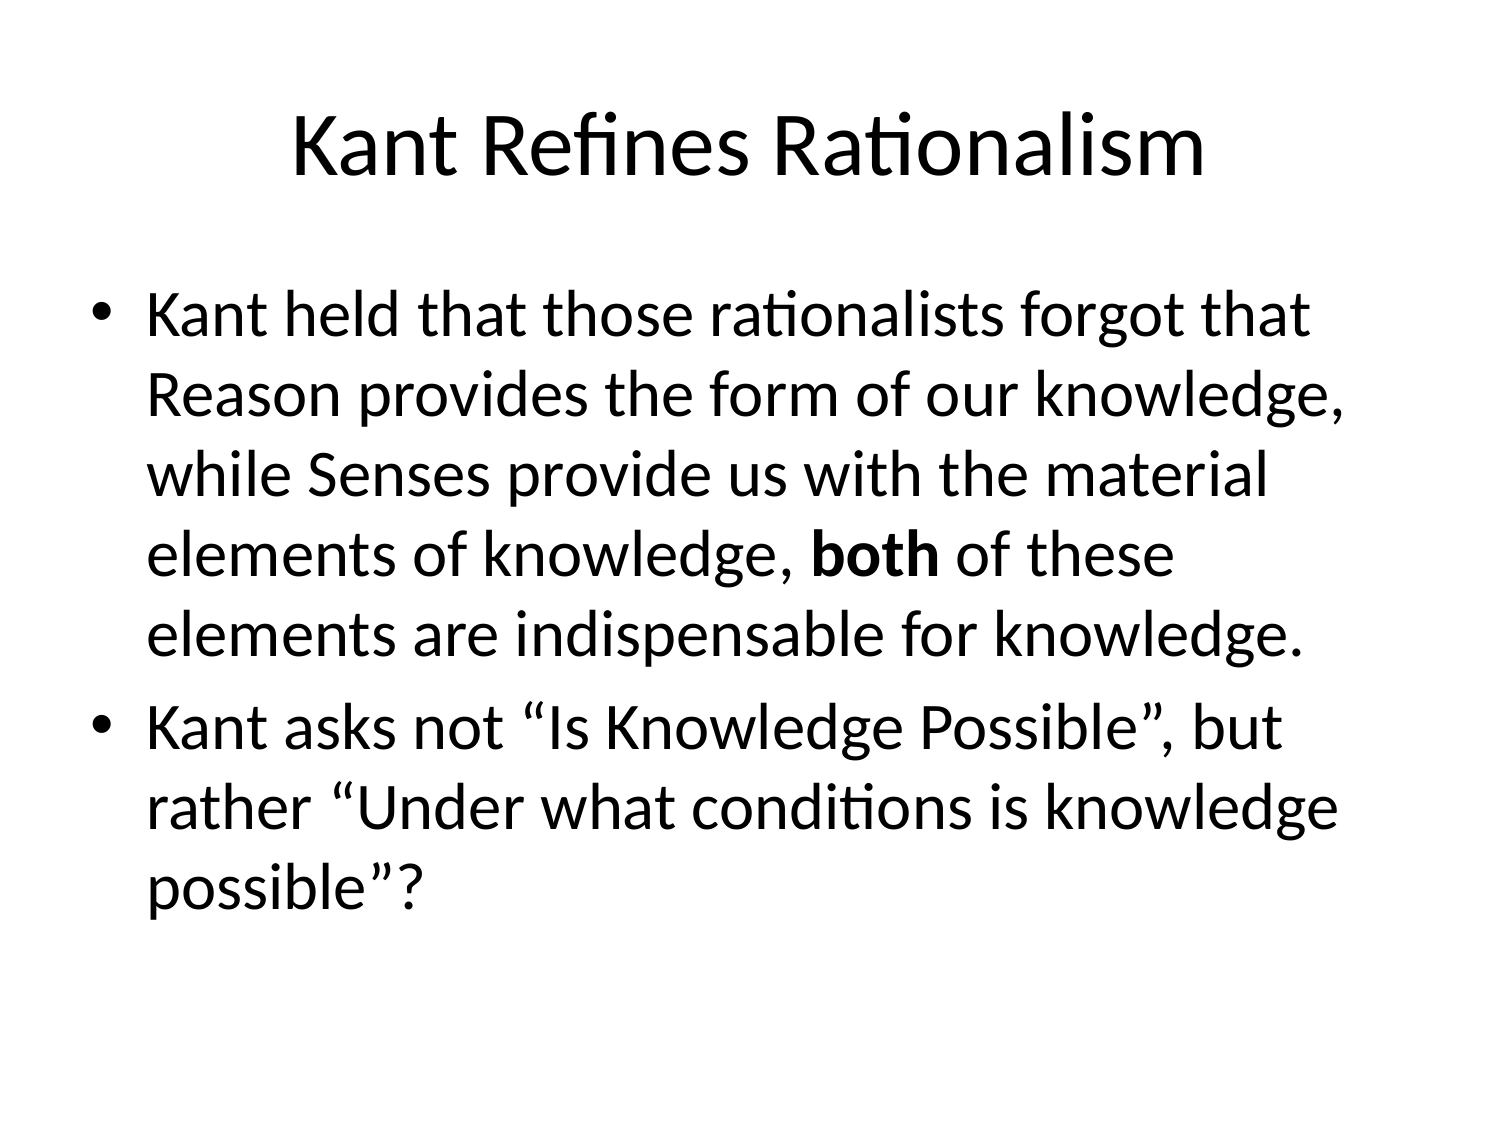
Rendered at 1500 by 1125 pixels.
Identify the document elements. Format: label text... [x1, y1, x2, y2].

title Kant Refines Rationalism [75, 45, 1425, 233]
list Kant held that those rationalists forgot that Reason provides the form of our knowledge, while Senses provide us with the material elements of knowledge, both of these elements are indispensable for knowledge. Kant asks not “Is Knowledge Possible”, but rather “Under what conditions is knowledge possible”? [75, 262, 1425, 1005]
